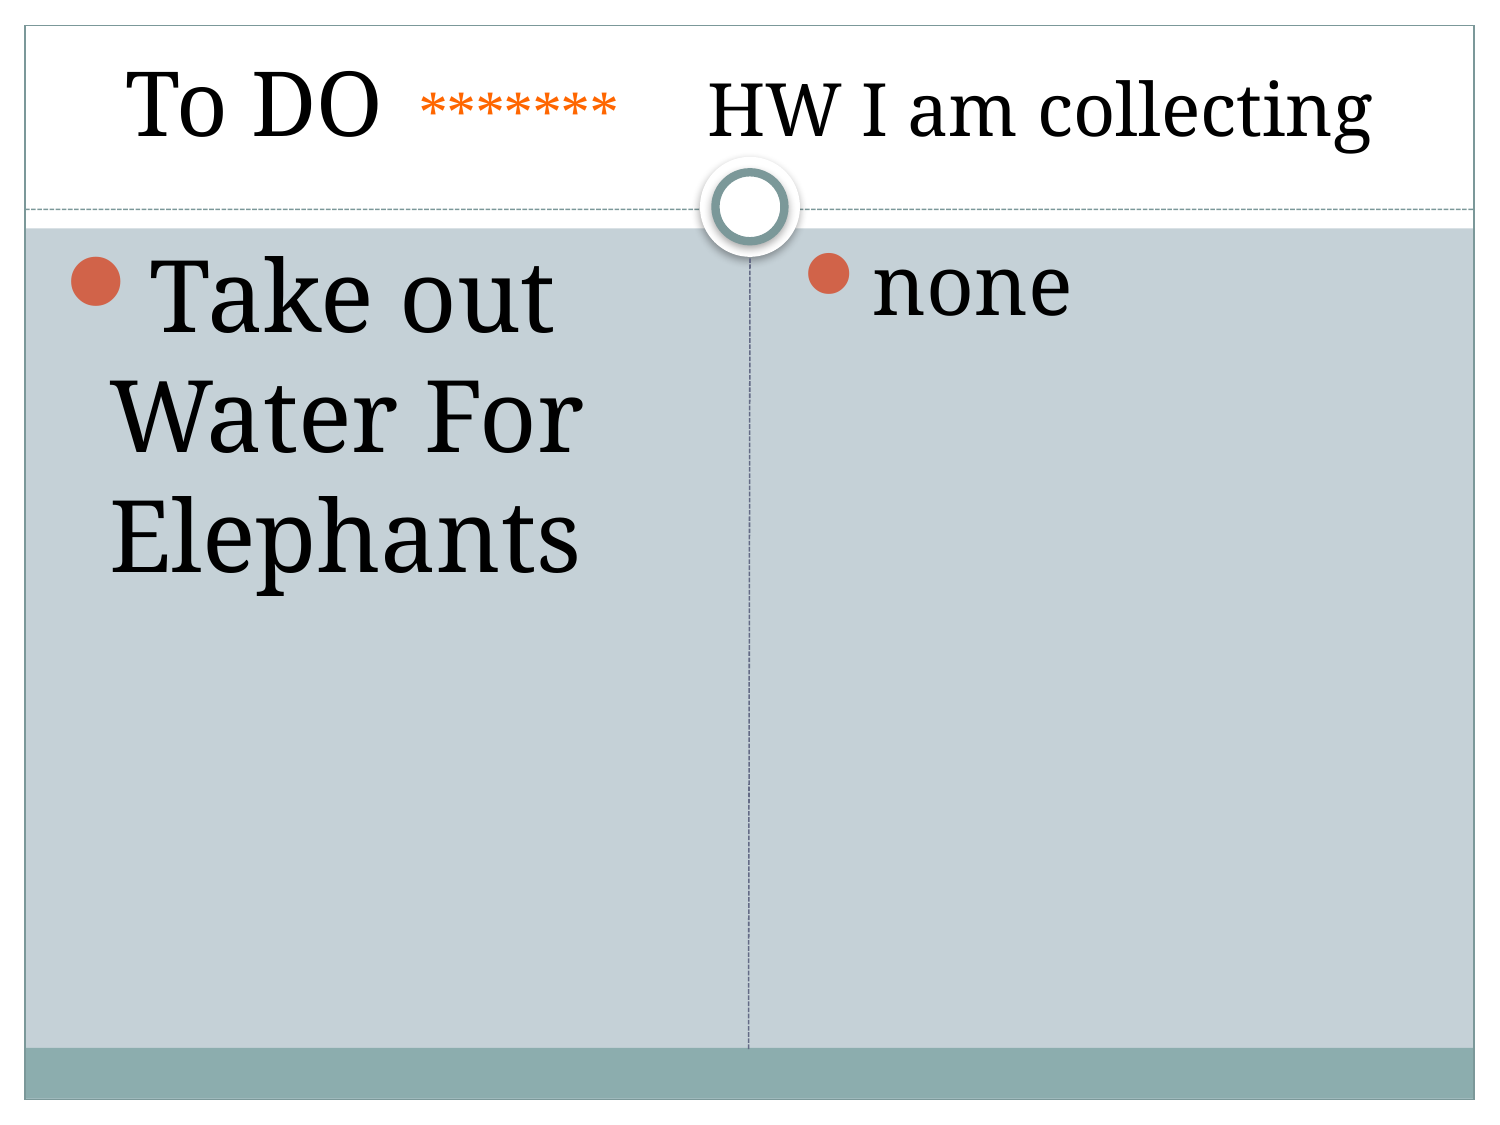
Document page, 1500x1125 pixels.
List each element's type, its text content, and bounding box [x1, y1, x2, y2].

title To DO ******* HW I am collecting [49, 37, 1450, 162]
list none [787, 224, 1450, 993]
list Take out Water For Elephants [49, 224, 712, 993]
